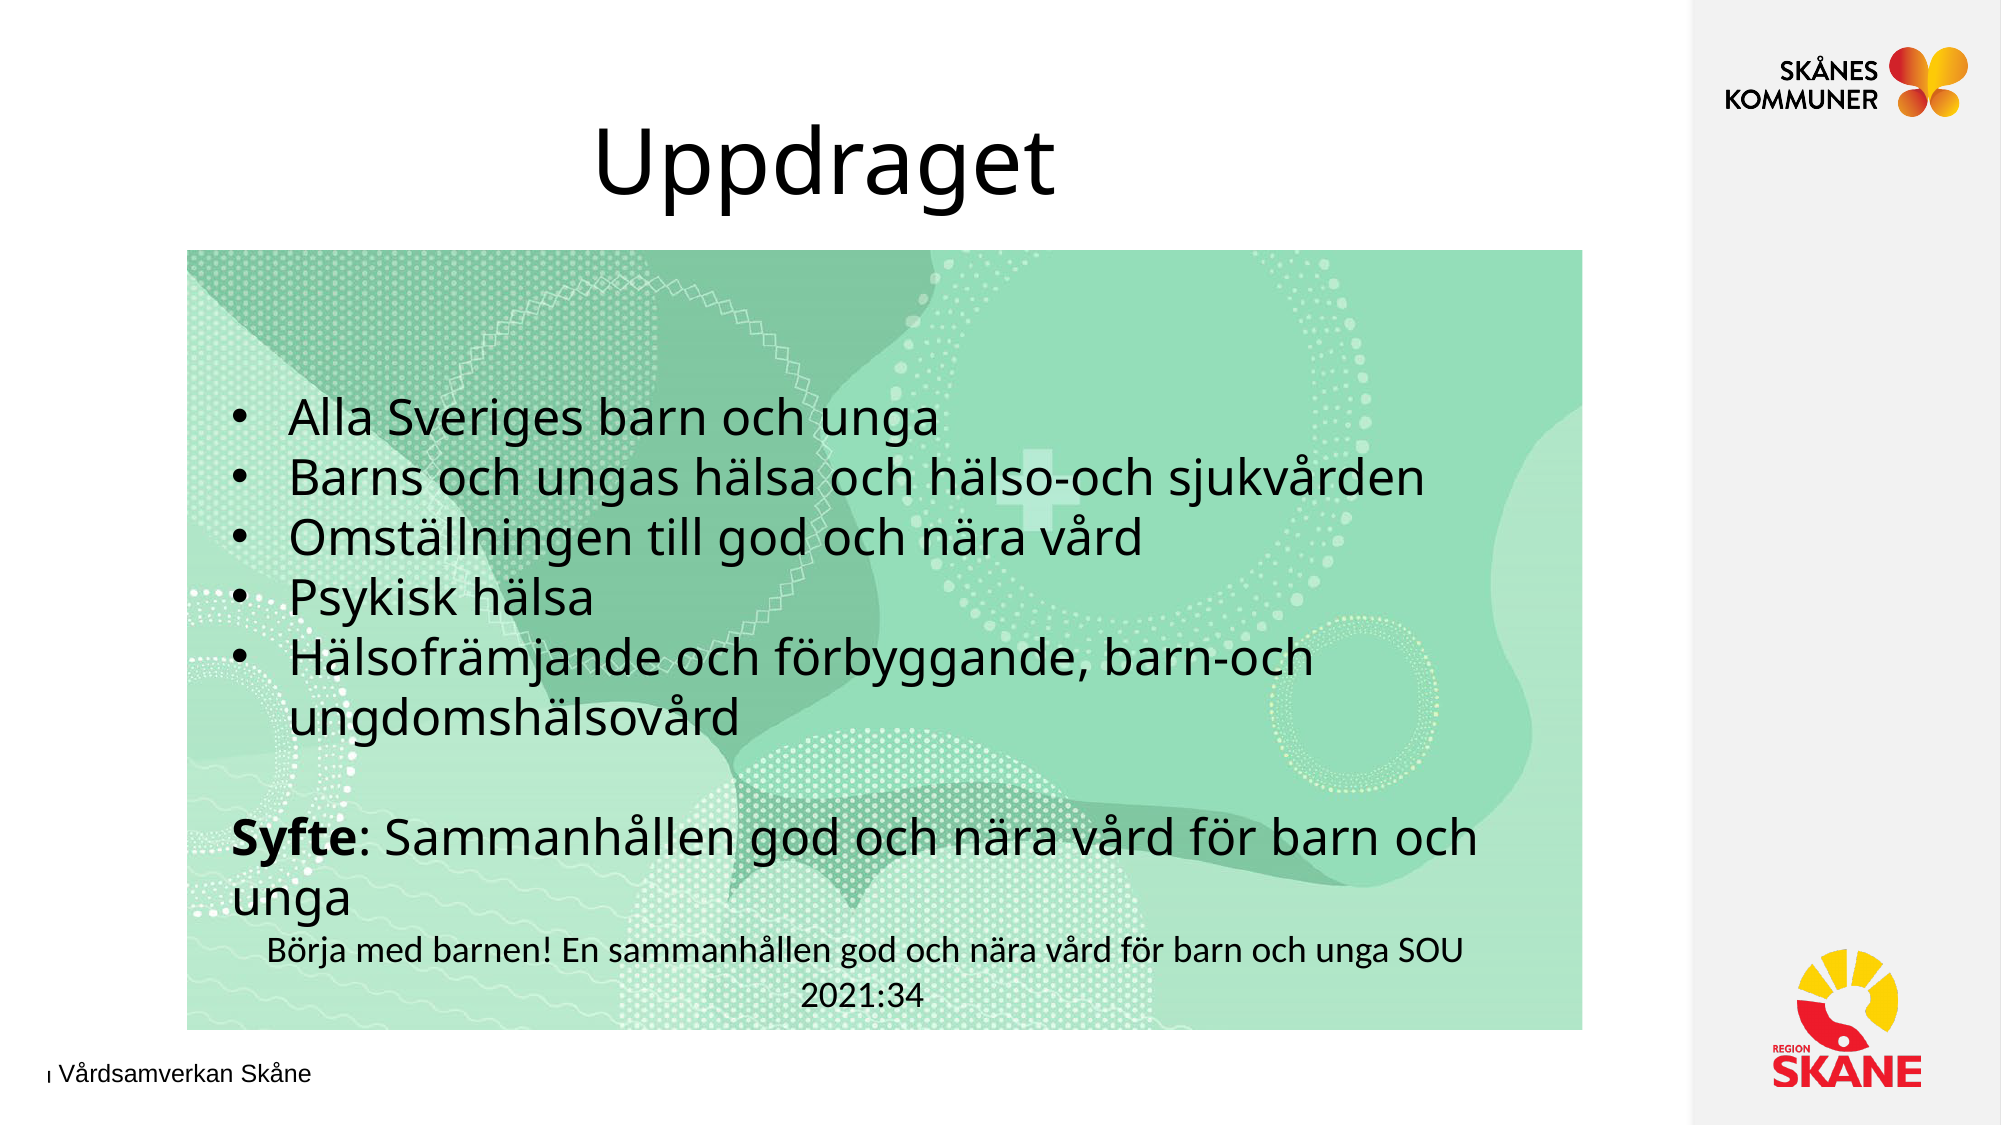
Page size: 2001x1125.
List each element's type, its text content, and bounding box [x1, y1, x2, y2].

title Uppdraget [189, 95, 1460, 235]
picture [187, 250, 1583, 1030]
picture [1726, 47, 1968, 117]
